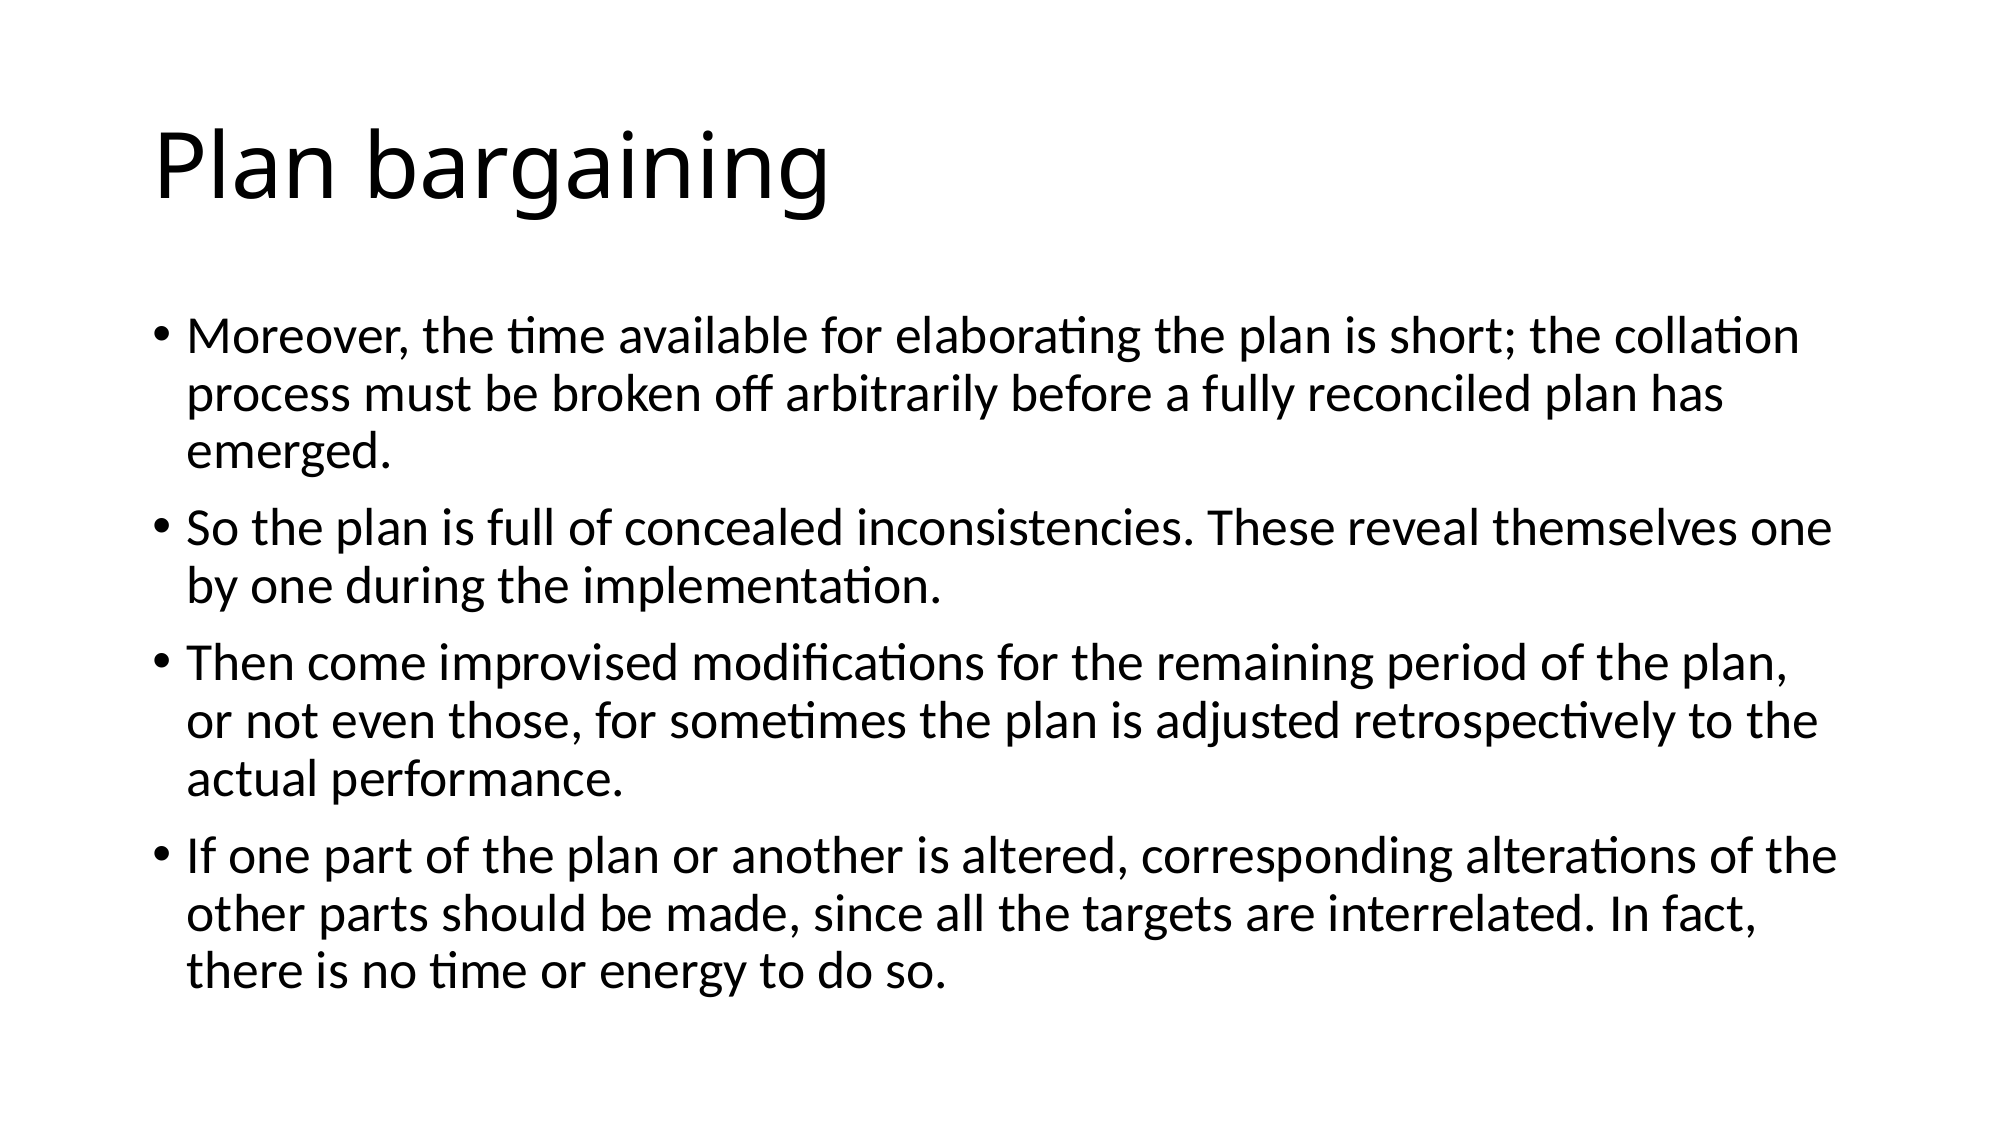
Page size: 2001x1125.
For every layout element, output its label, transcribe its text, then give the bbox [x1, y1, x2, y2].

list Moreover, the time available for elaborating the plan is short; the collation process must be broken off arbitrarily before a fully reconciled plan has emerged. So the plan is full of concealed inconsistencies. These reveal themselves one by one during the implementation. Then come improvised modifications for the remaining period of the plan, or not even those, for sometimes the plan is adjusted retrospectively to the actual performance. If one part of the plan or another is altered, corresponding alterations of the other parts should be made, since all the targets are interrelated. In fact, there is no time or energy to do so. [137, 299, 1863, 1014]
title Plan bargaining [137, 59, 1863, 278]
